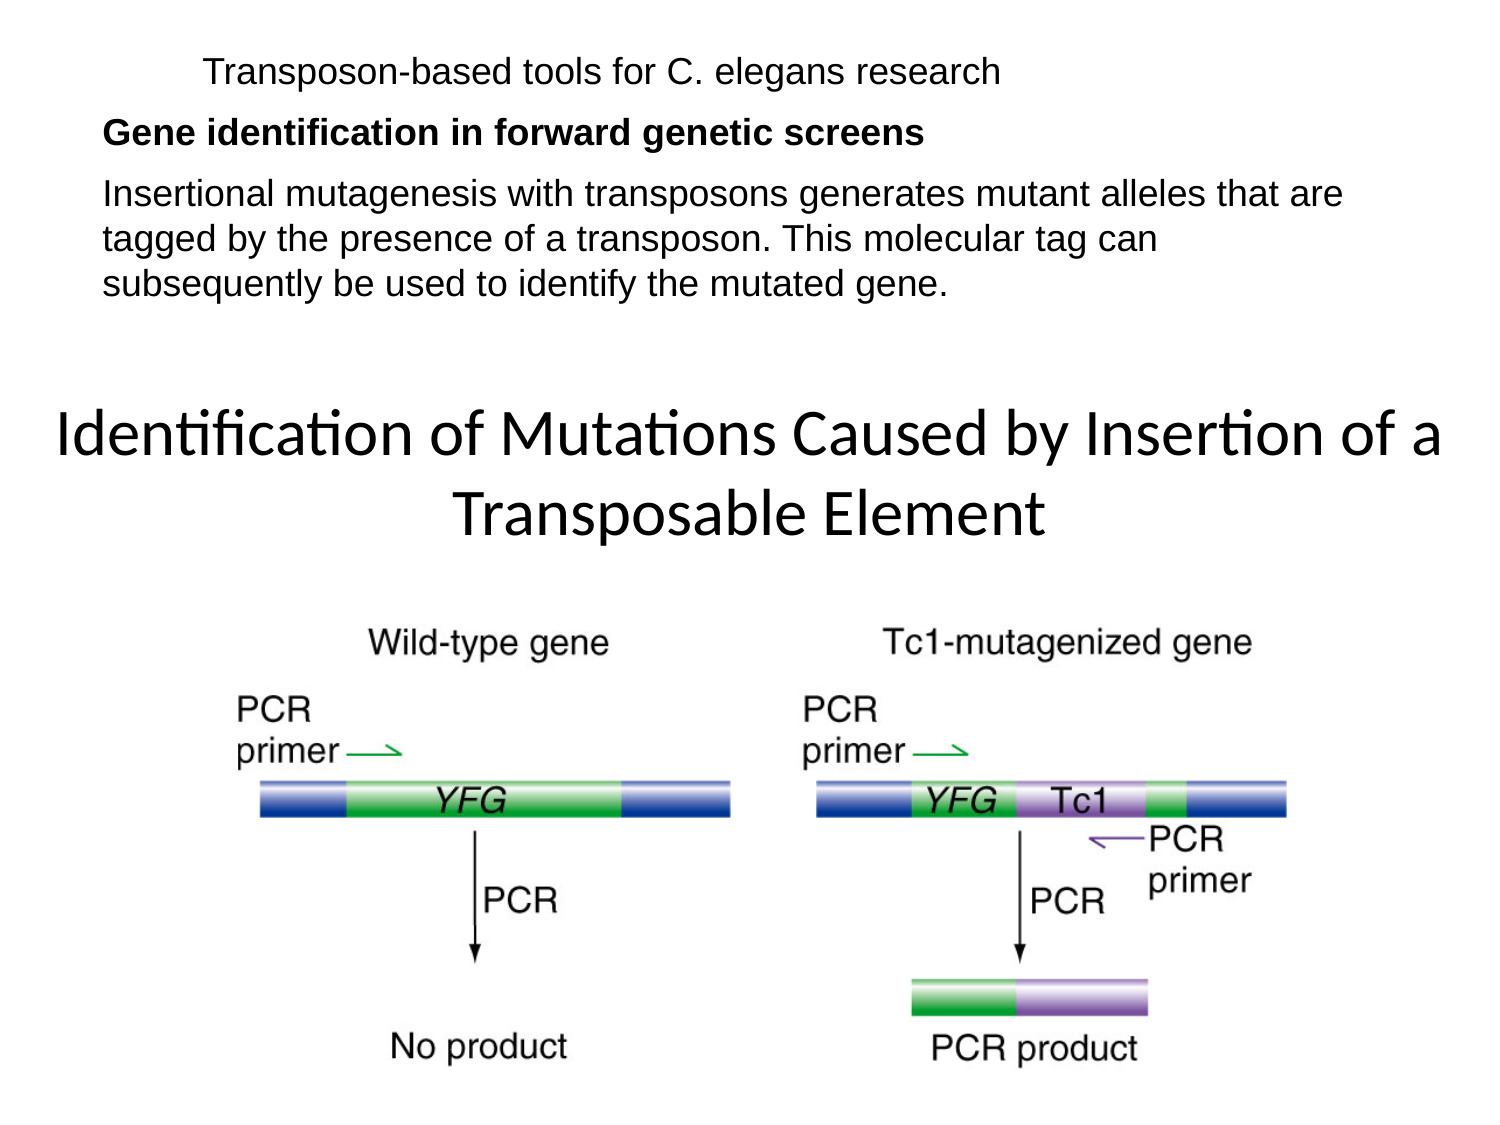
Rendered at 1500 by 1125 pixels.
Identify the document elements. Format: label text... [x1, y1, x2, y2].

text_box Gene identification in forward genetic screens [87, 100, 1288, 161]
text_box Insertional mutagenesis with transposons generates mutant alleles that are tagged by the presence of a transposon. This molecular tag can subsequently be used to identify the mutated gene. [87, 161, 1375, 311]
text_box Transposon-based tools for C. elegans research [187, 39, 1250, 100]
picture [237, 624, 1288, 1070]
title Identification of Mutations Caused by Insertion of a Transposable Element [0, 374, 1500, 563]
